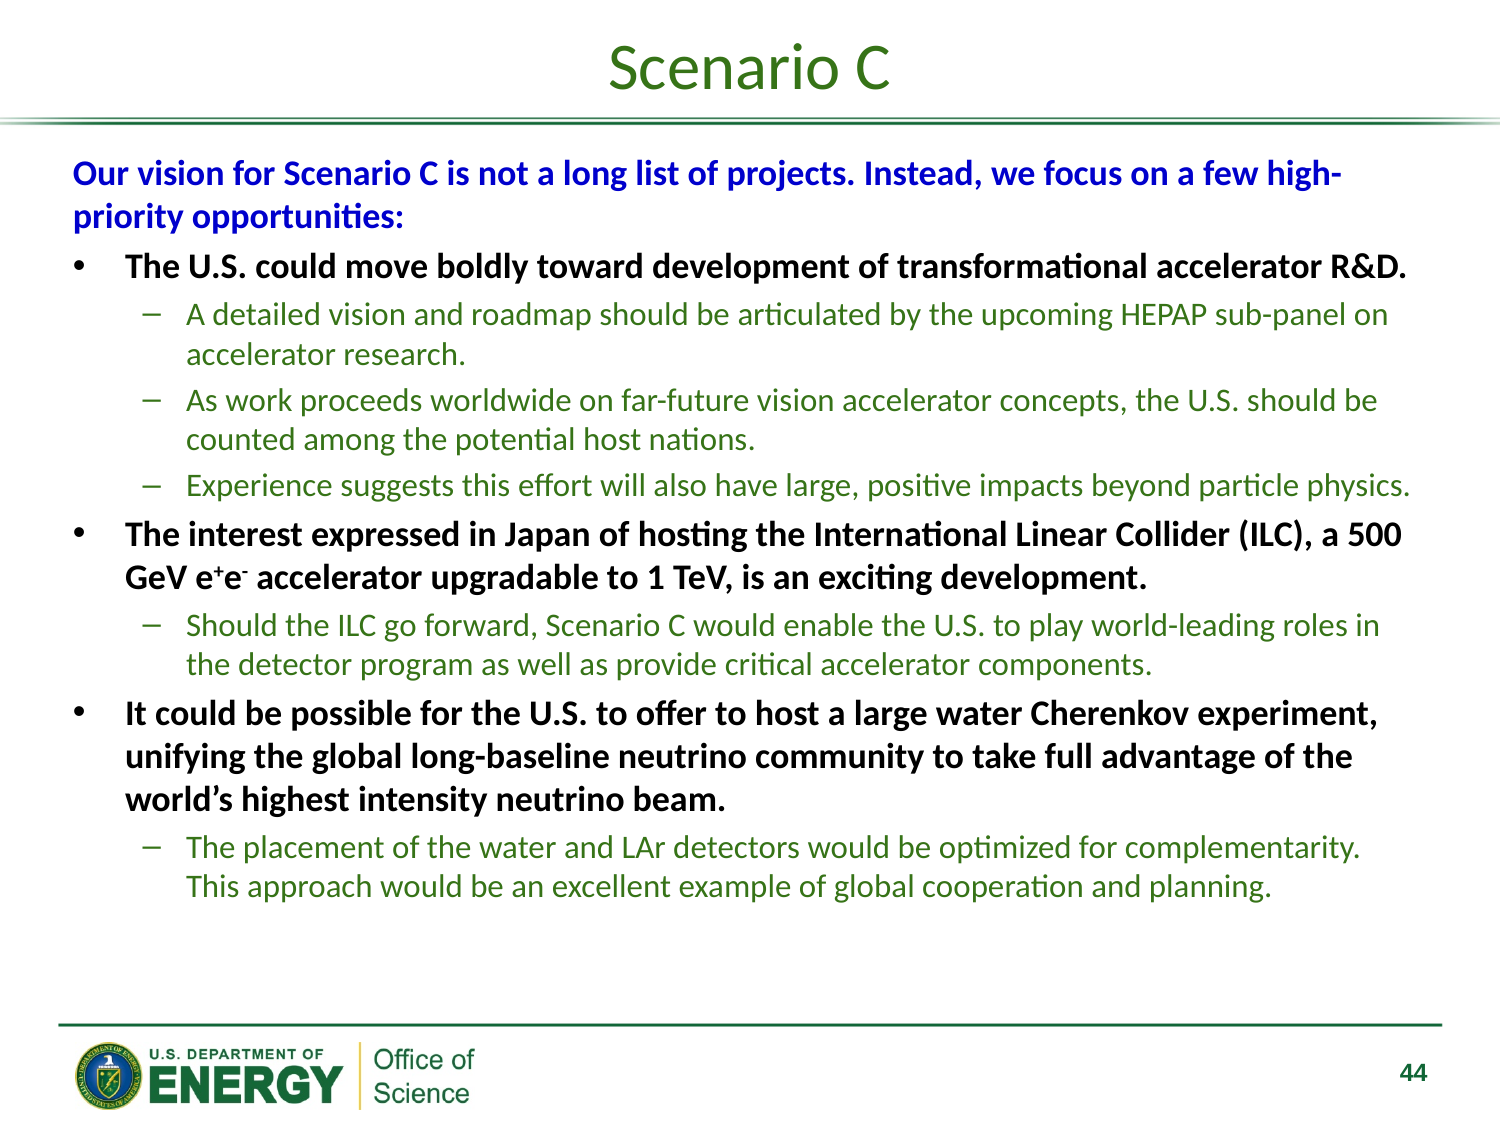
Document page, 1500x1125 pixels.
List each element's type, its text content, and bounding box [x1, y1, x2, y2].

slide_number 44 [1364, 1041, 1443, 1102]
title Scenario C [0, 0, 1500, 126]
picture [0, 126, 1500, 1125]
list Our vision for Scenario C is not a long list of projects. Instead, we focus on a few high-priority opportunities: The U.S. could move boldly toward development of transformational accelerator R&D. A detailed vision and roadmap should be articulated by the upcoming HEPAP sub-panel on accelerator research. As work proceeds worldwide on far-future vision accelerator concepts, the U.S. should be counted among the potential host nations. Experience suggests this effort will also have large, positive impacts beyond particle physics. The interest expressed in Japan of hosting the International Linear Collider (ILC), a 500 GeV e+e- accelerator upgradable to 1 TeV, is an exciting development. Should the ILC go forward, Scenario C would enable the U.S. to play world-leading roles in the detector program as well as provide critical accelerator components. It could be possible for the U.S. to offer to host a large water Cherenkov experiment, unifying the global long-baseline neutrino community to take full advantage of the world’s highest intensity neutrino beam. The placement of the water and LAr detectors would be optimized for complementarity. This approach would be an excellent example of global cooperation and planning. [57, 141, 1438, 1006]
